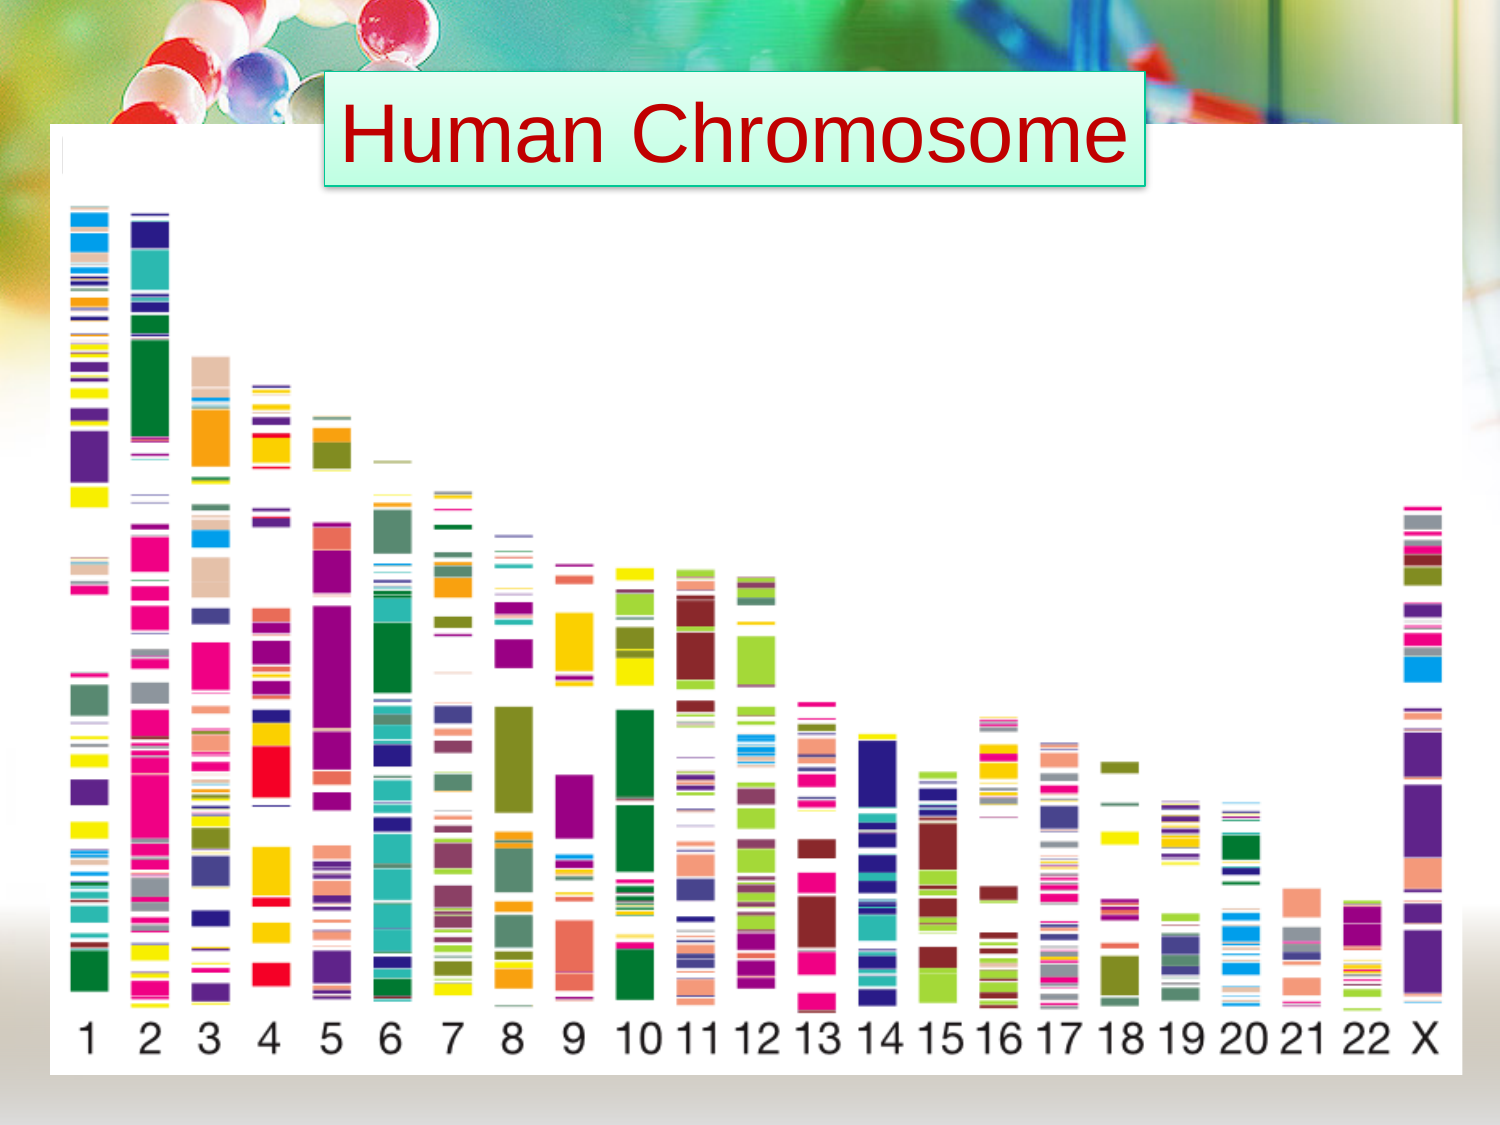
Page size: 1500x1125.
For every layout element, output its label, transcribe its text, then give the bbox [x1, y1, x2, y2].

picture [0, 0, 1500, 1076]
text_box Human Chromosome [324, 71, 1146, 123]
